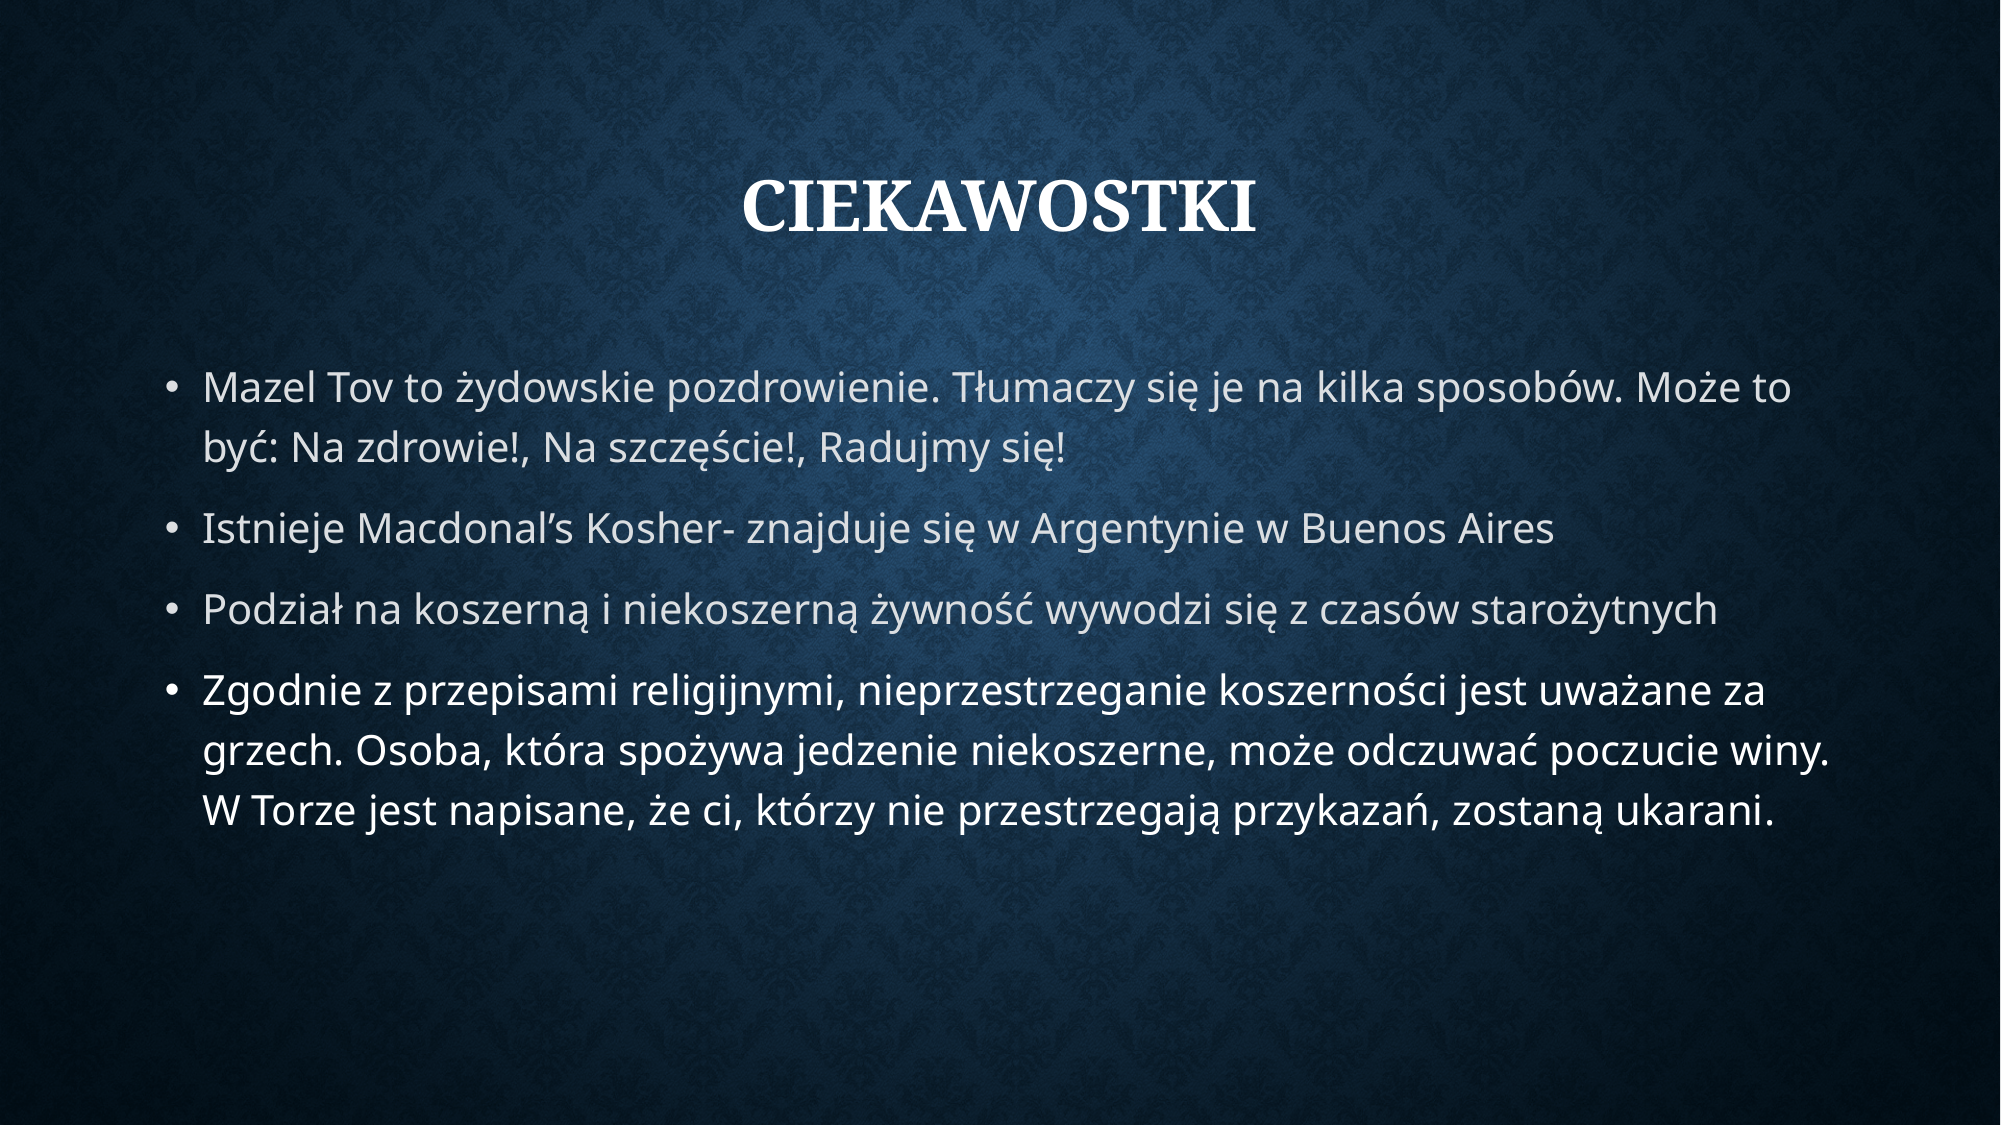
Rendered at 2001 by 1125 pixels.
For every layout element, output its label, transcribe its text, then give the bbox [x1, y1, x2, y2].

list Mazel Tov to żydowskie pozdrowienie. Tłumaczy się je na kilka sposobów. Może to być: Na zdrowie!, Na szczęście!, Radujmy się! Istnieje Macdonal’s Kosher- znajduje się w Argentynie w Buenos Aires Podział na koszerną i niekoszerną żywność wywodzi się z czasów starożytnych Zgodnie z przepisami religijnymi, nieprzestrzeganie koszerności jest uważane za grzech. Osoba, która spożywa jedzenie niekoszerne, może odczuwać poczucie winy. W Torze jest napisane, że ci, którzy nie przestrzegają przykazań, zostaną ukarani. [149, 343, 1849, 950]
title CiekawostkI [149, 99, 1849, 318]
